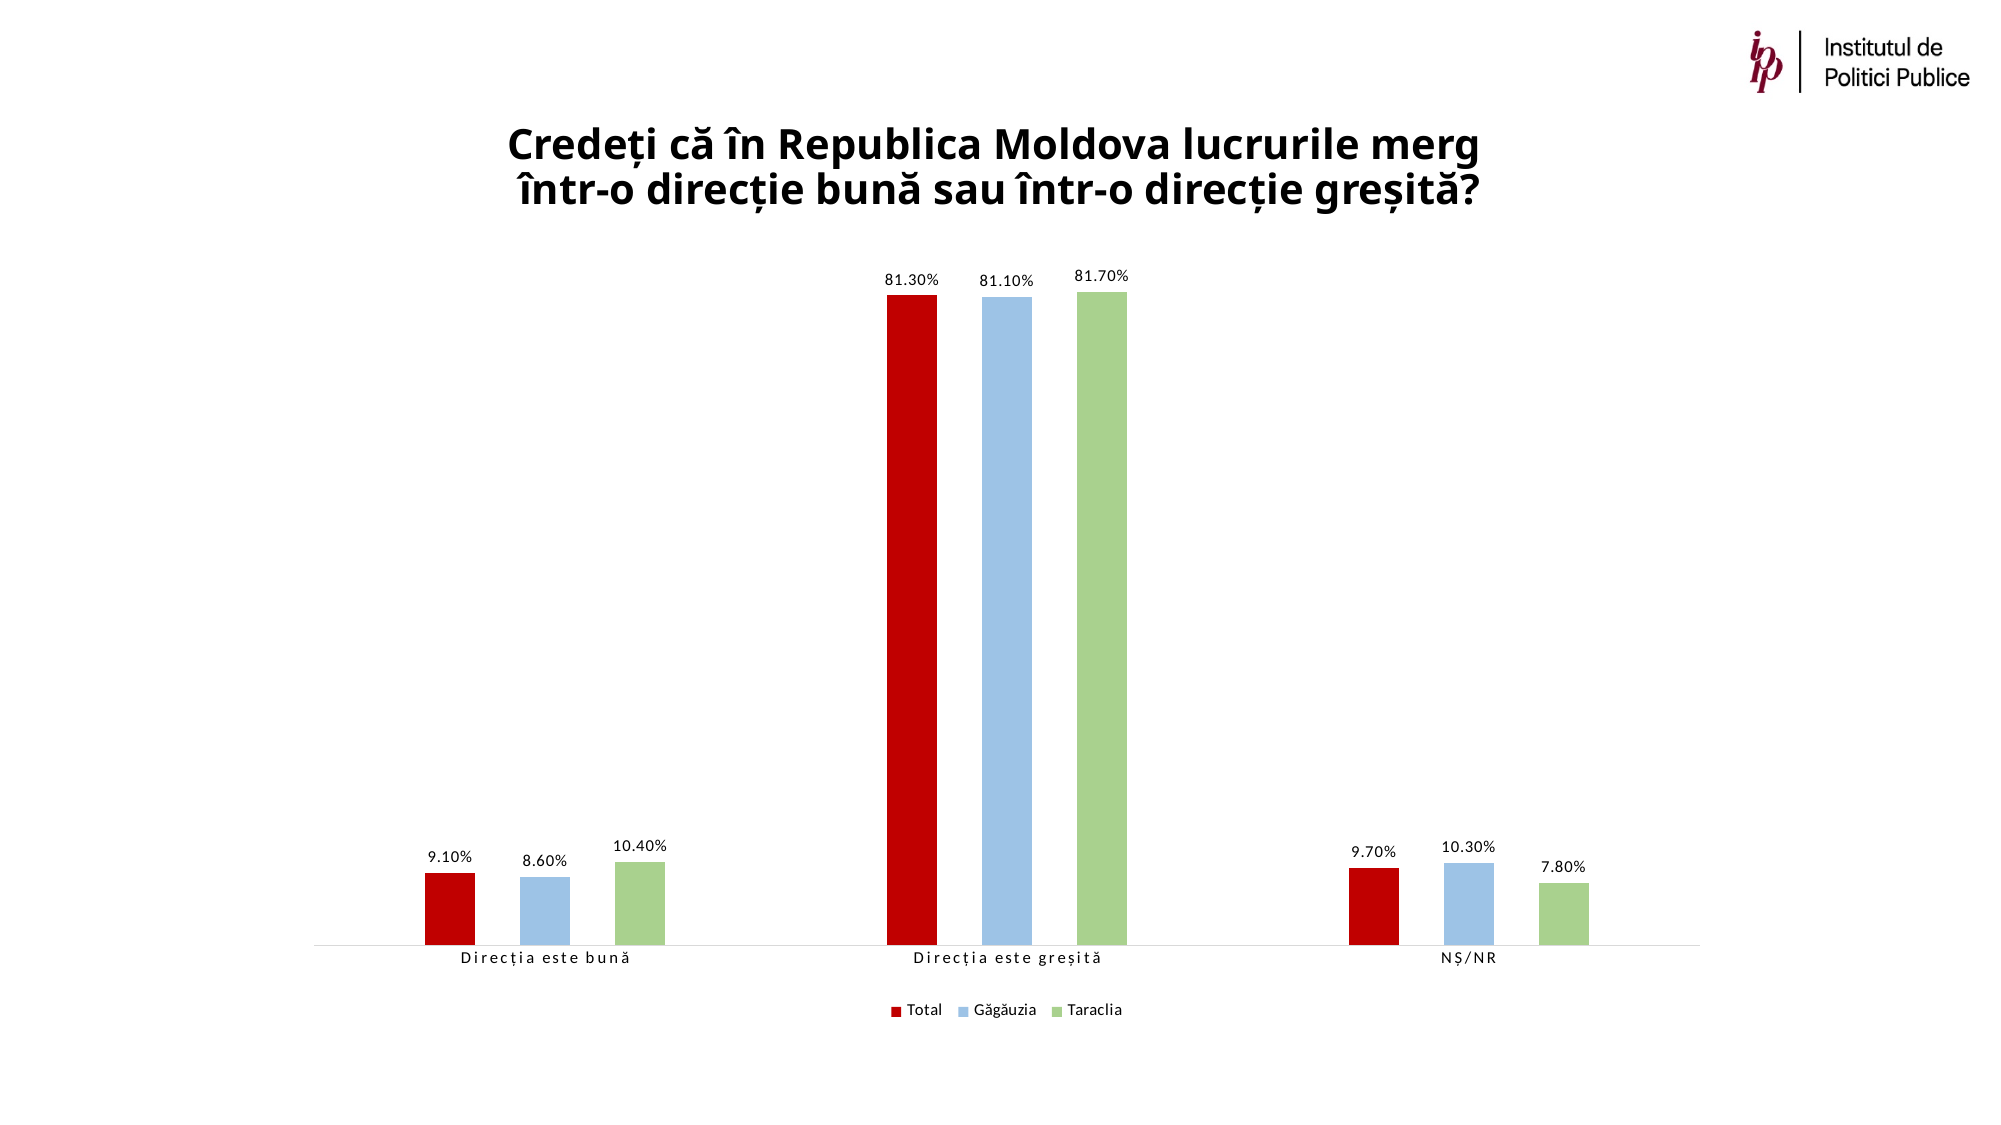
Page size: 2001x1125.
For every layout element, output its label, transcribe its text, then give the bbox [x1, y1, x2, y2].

title Credeți că în Republica Moldova lucrurile merg într-o direcție bună sau într-o direcție greșită? [137, 59, 1863, 278]
picture [1718, 0, 2000, 124]
chart [295, 225, 1719, 1034]
